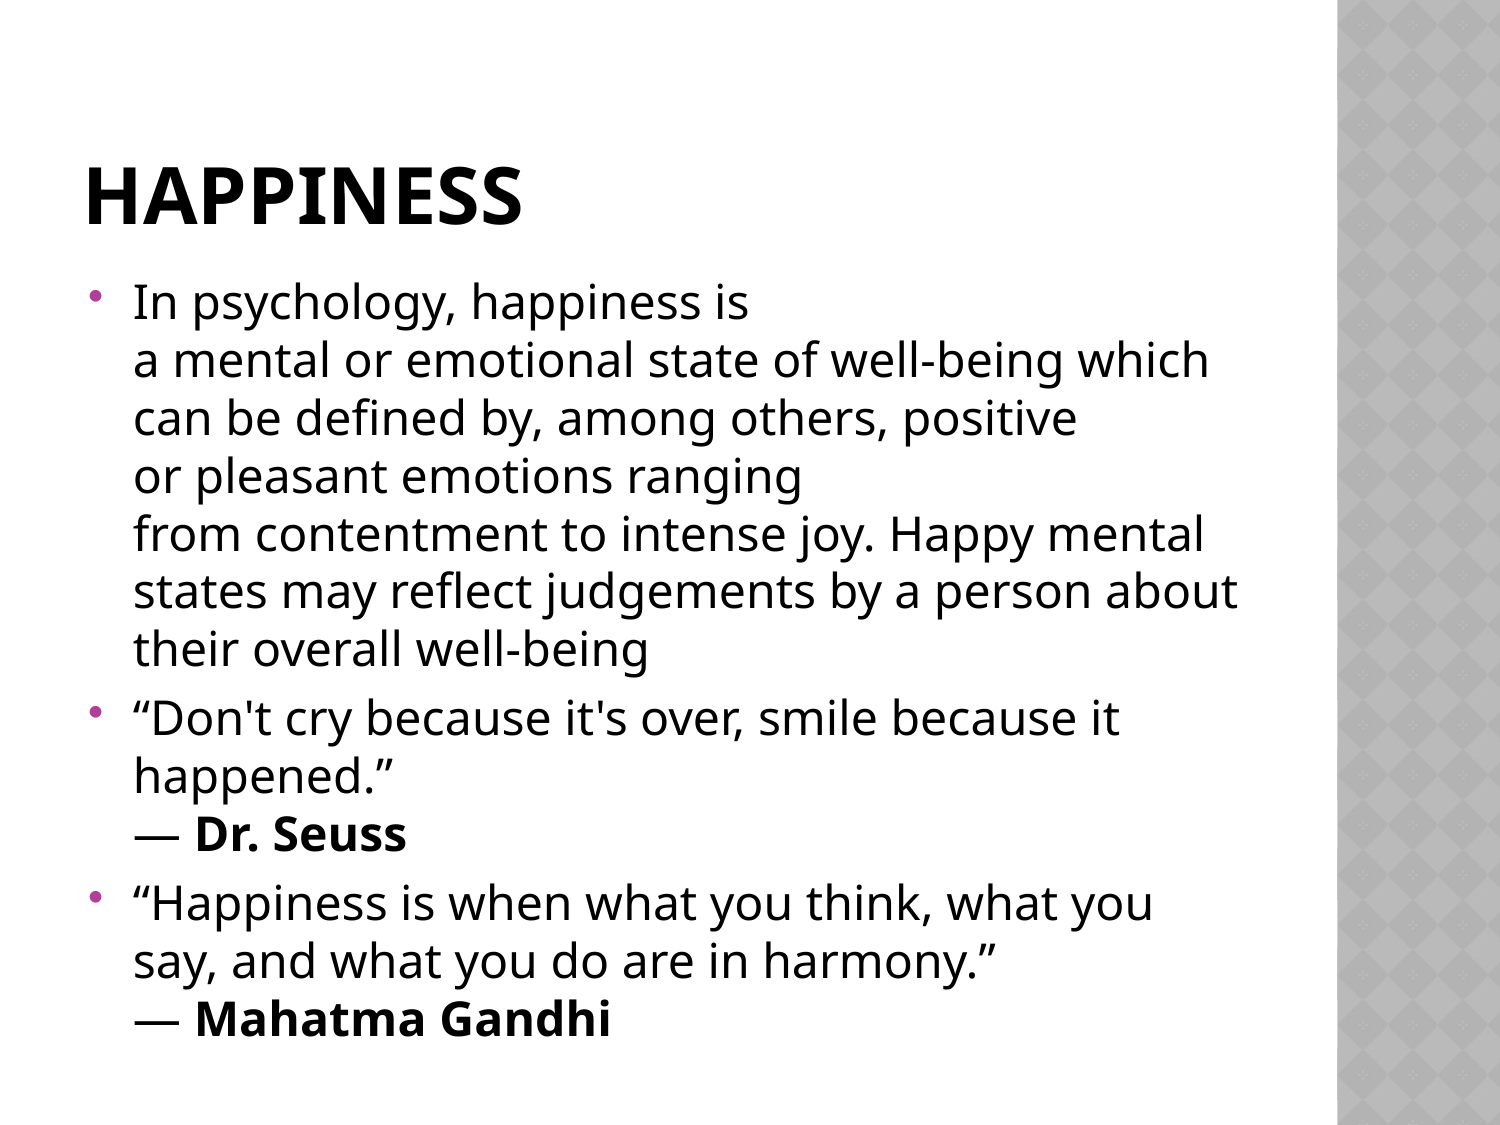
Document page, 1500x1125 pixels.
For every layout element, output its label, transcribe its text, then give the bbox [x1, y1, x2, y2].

list In psychology, happiness is a mental or emotional state of well-being which can be defined by, among others, positive or pleasant emotions ranging from contentment to intense joy. Happy mental states may reflect judgements by a person about their overall well-being “Don't cry because it's over, smile because it happened.” ― Dr. Seuss “Happiness is when what you think, what you say, and what you do are in harmony.” ― Mahatma Gandhi [75, 264, 1263, 1059]
title Happiness [75, 52, 1263, 240]
